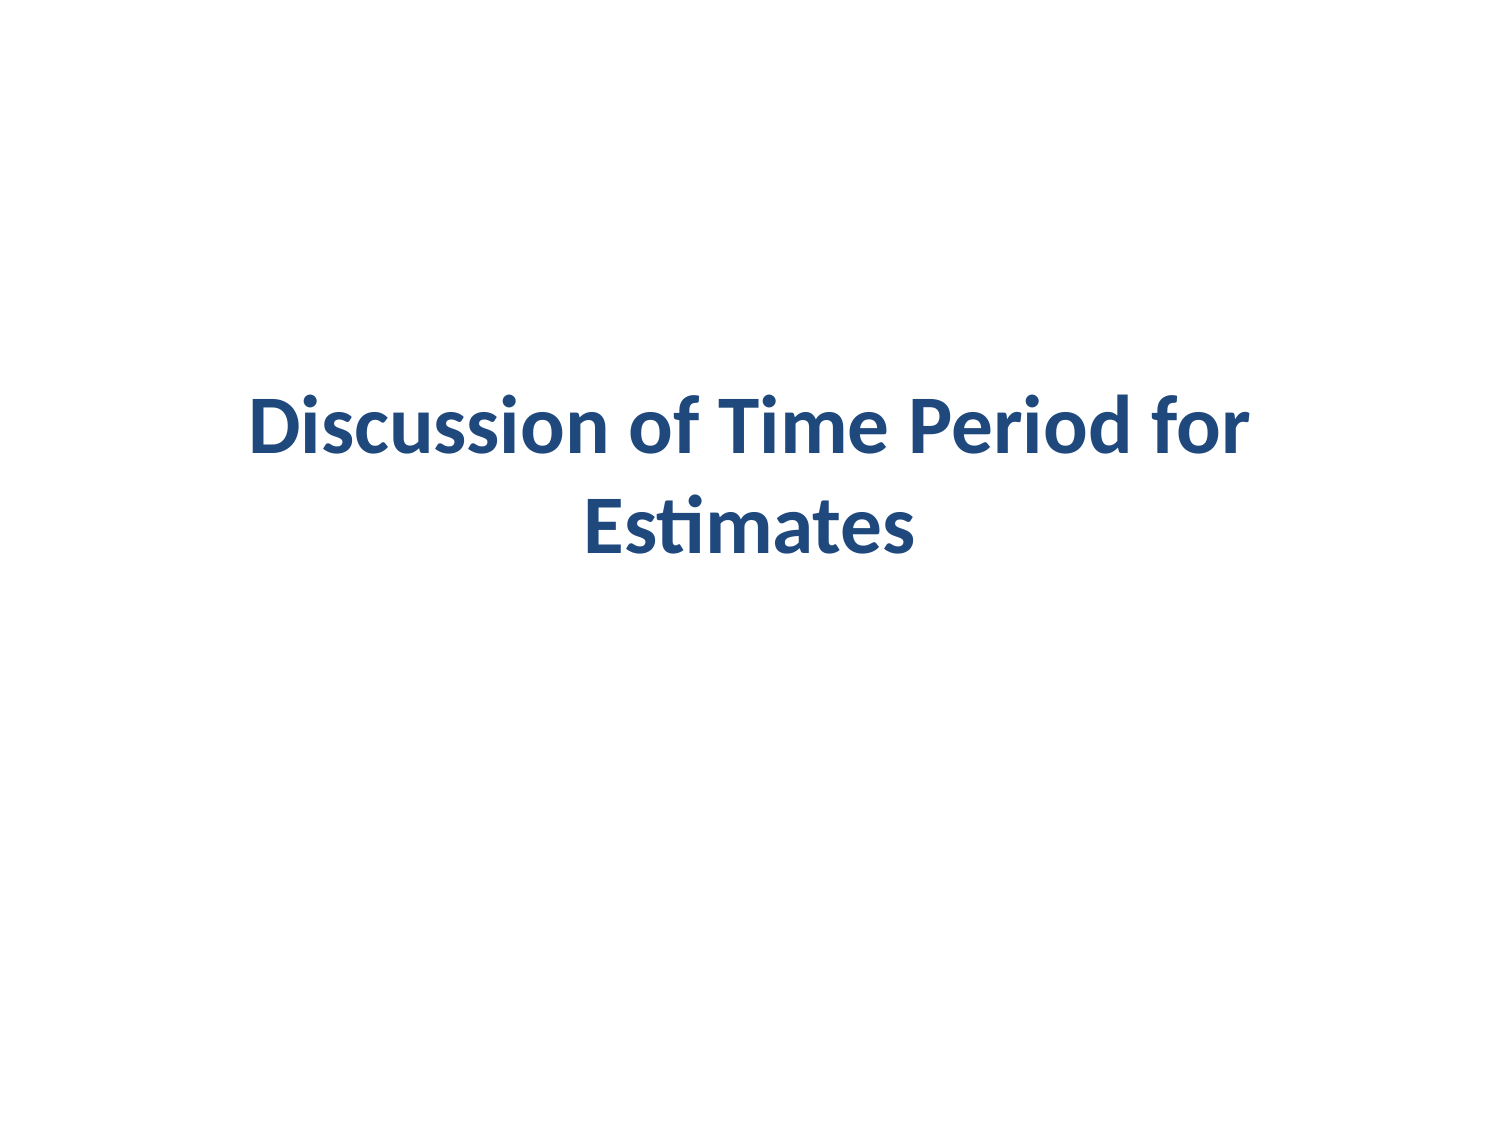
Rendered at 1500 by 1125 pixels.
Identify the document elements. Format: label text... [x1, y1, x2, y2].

title Discussion of Time Period for Estimates [112, 349, 1388, 591]
